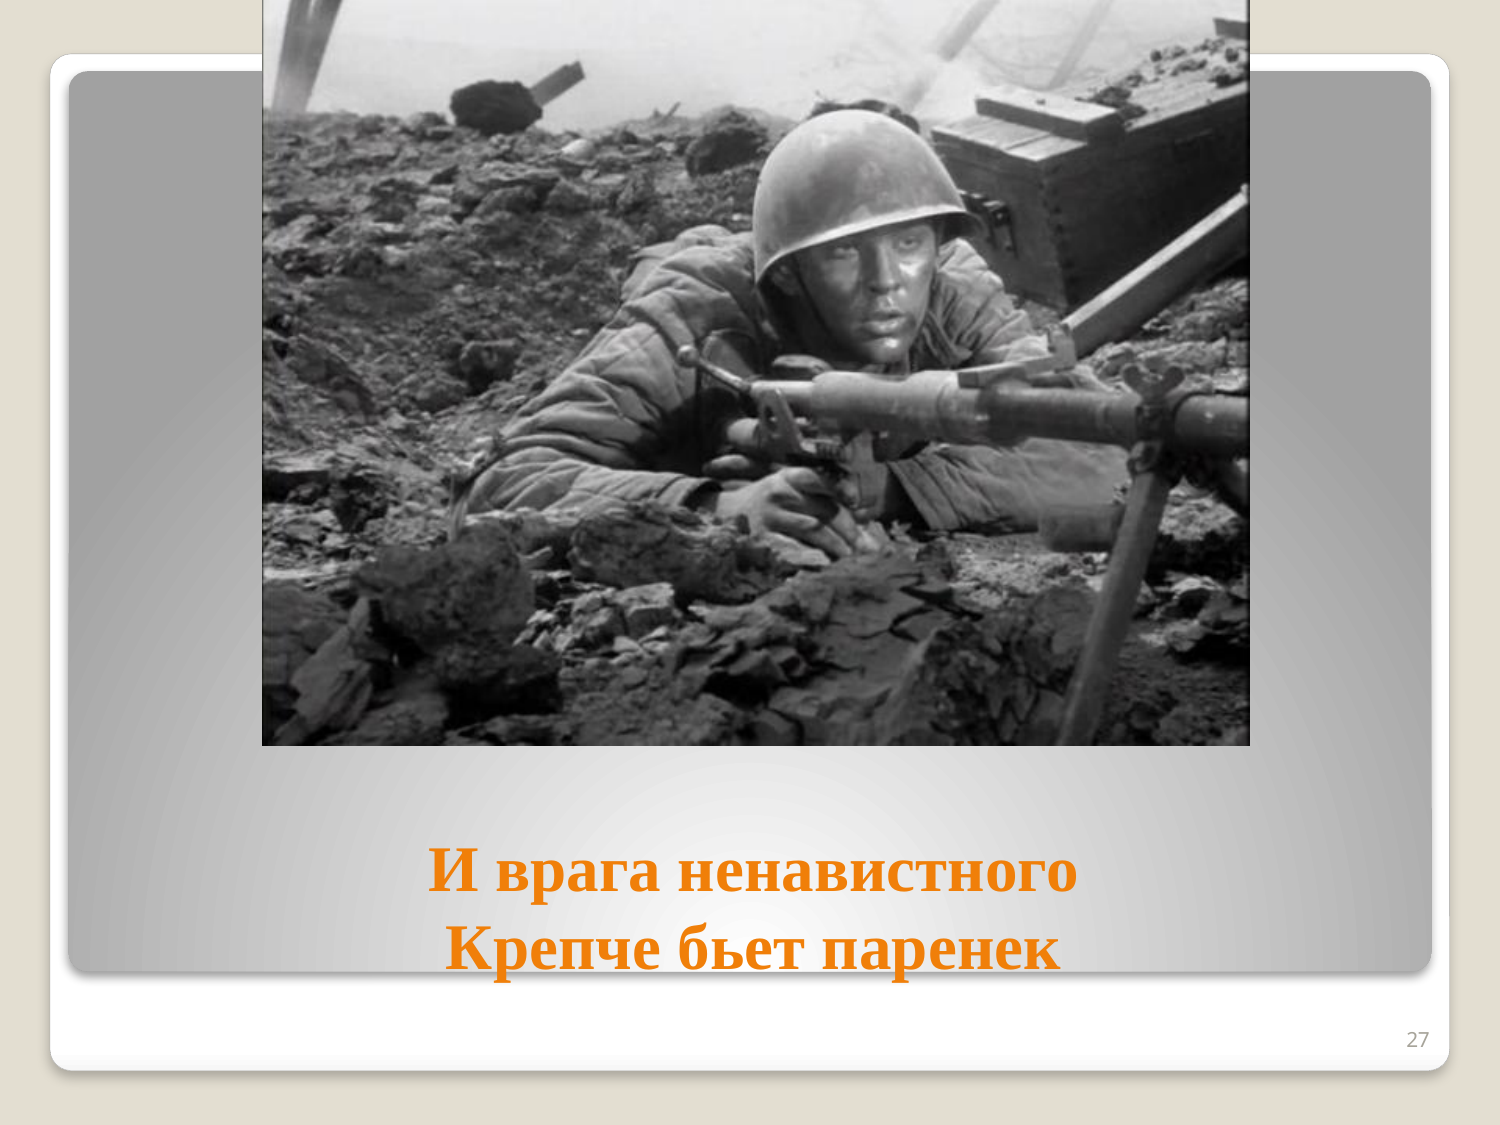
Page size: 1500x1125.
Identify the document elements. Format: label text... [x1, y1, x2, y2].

title И врага ненавистного Крепче бьет паренек [82, 817, 1425, 991]
picture [262, 0, 1251, 747]
slide_number 27 [1369, 1002, 1445, 1063]
